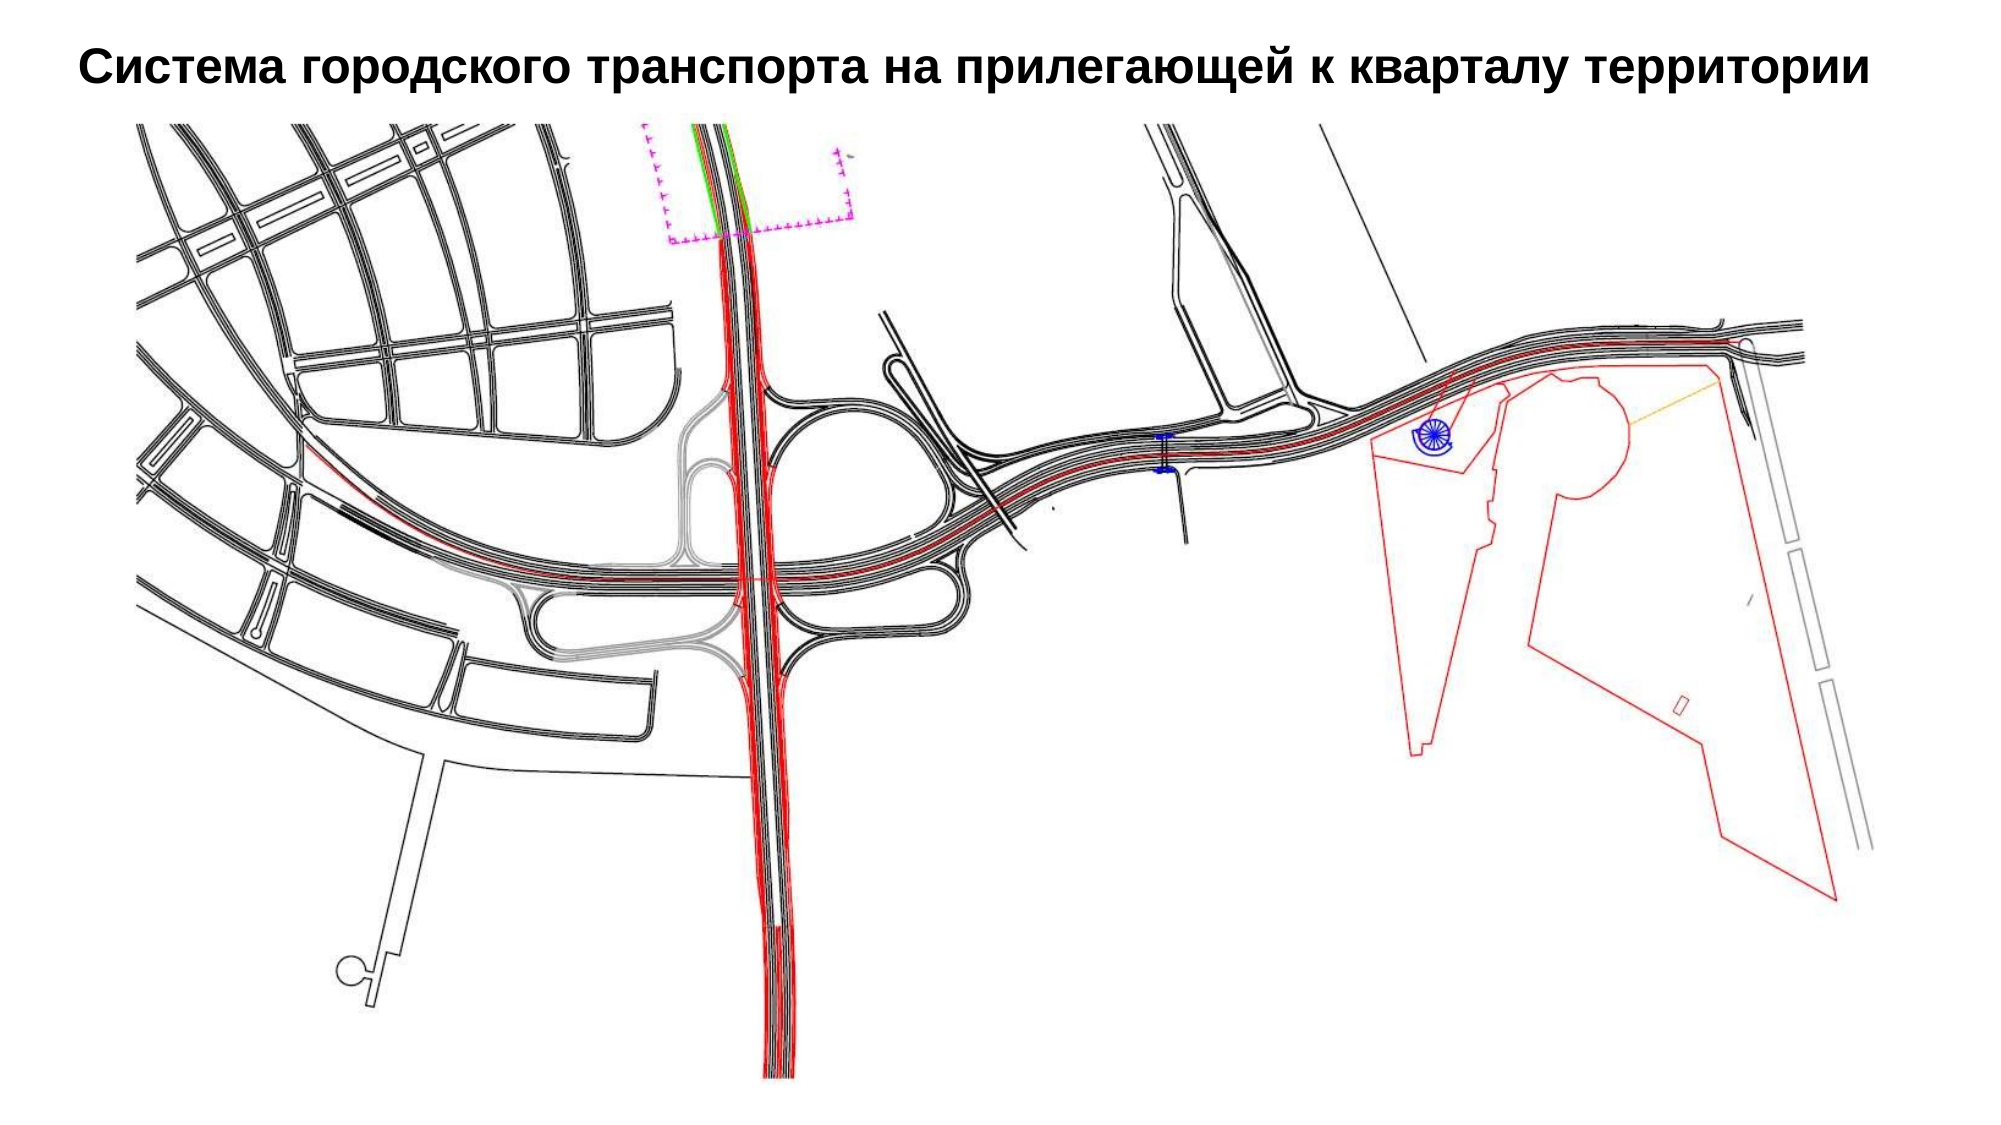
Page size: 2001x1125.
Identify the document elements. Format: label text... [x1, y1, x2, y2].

picture [133, 113, 1875, 1085]
title Система городского транспорта на прилегающей к кварталу территории [75, 31, 1886, 222]
